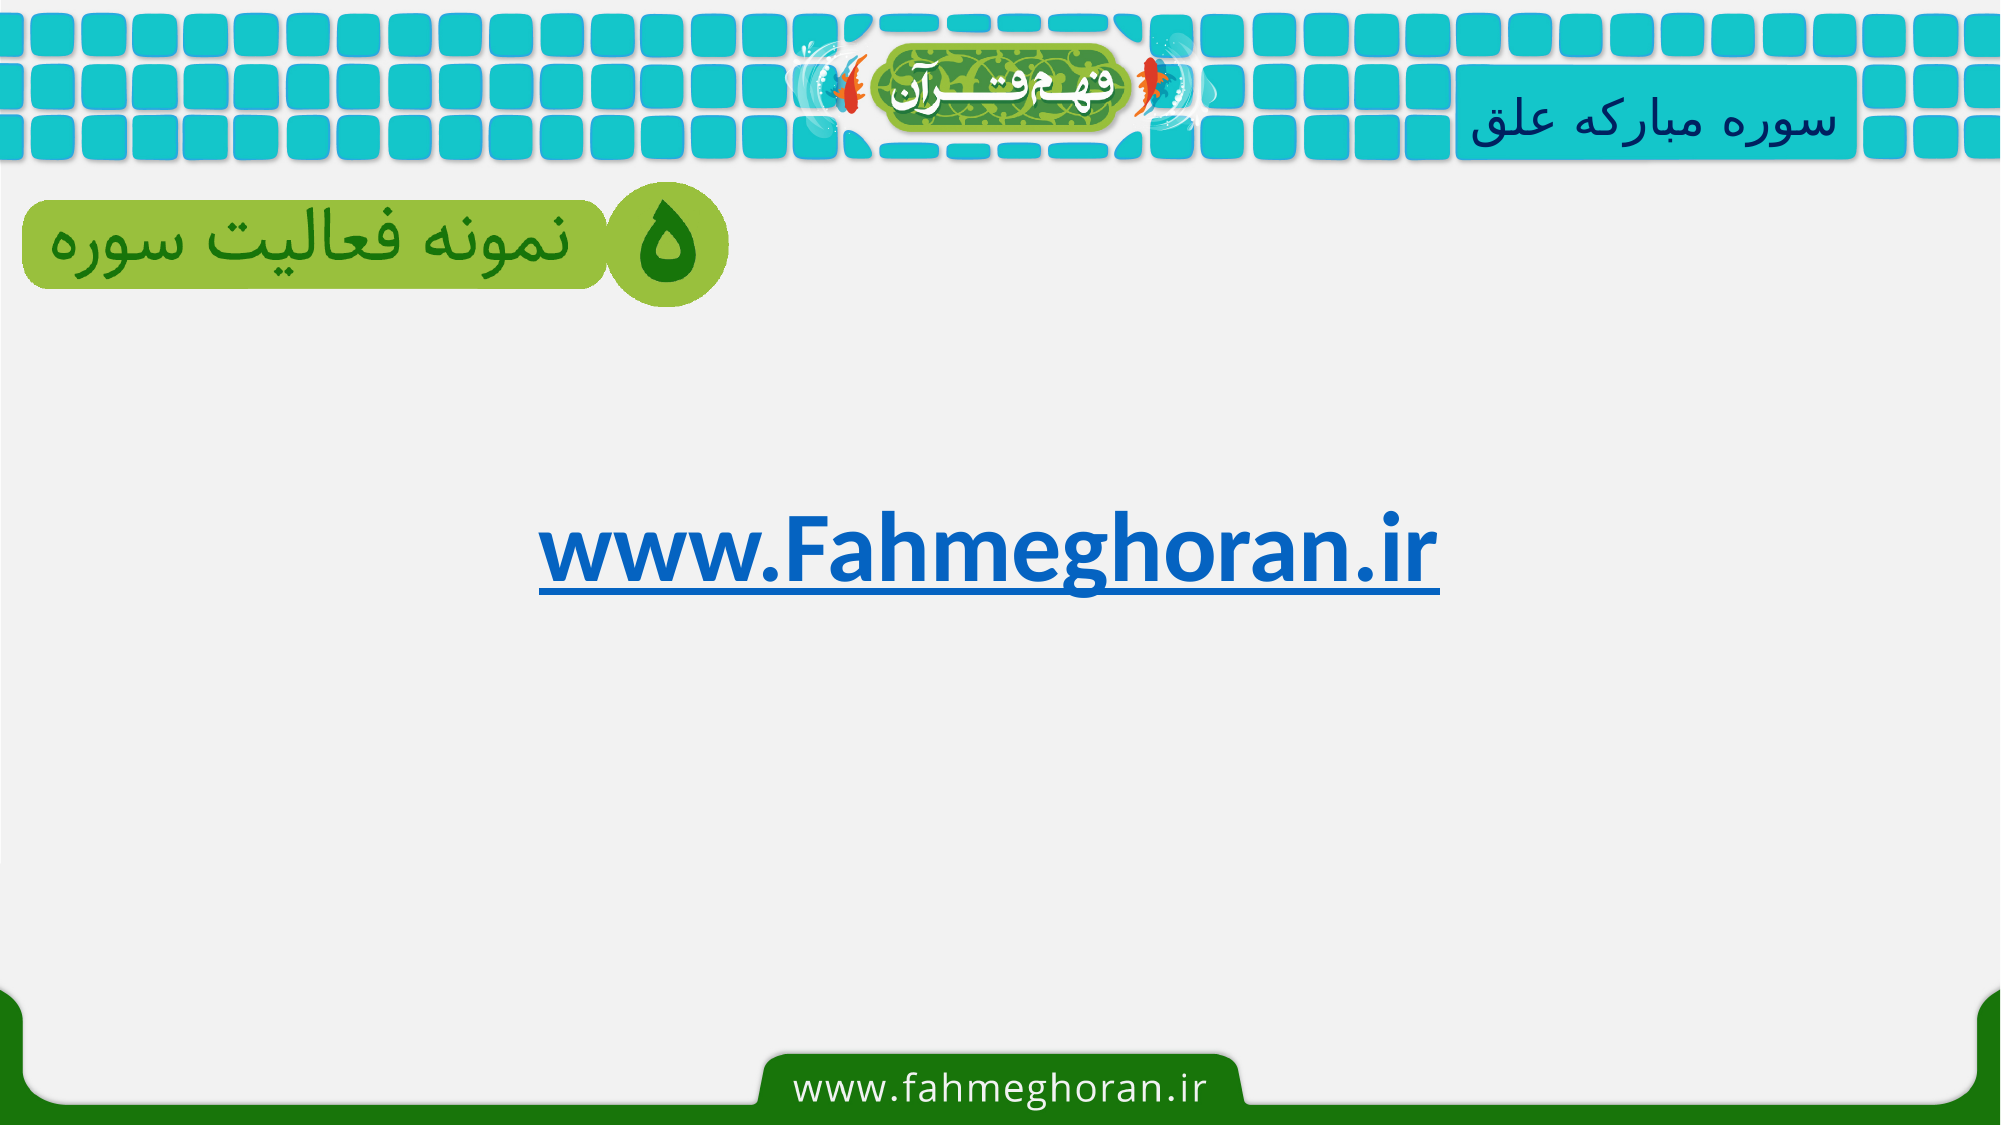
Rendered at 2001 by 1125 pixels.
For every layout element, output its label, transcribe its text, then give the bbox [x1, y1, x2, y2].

text_box www.Fahmeghoran.ir [524, 474, 1476, 610]
text_box سوره مبارکه علق [1450, 66, 1859, 154]
picture [0, 0, 2001, 1125]
